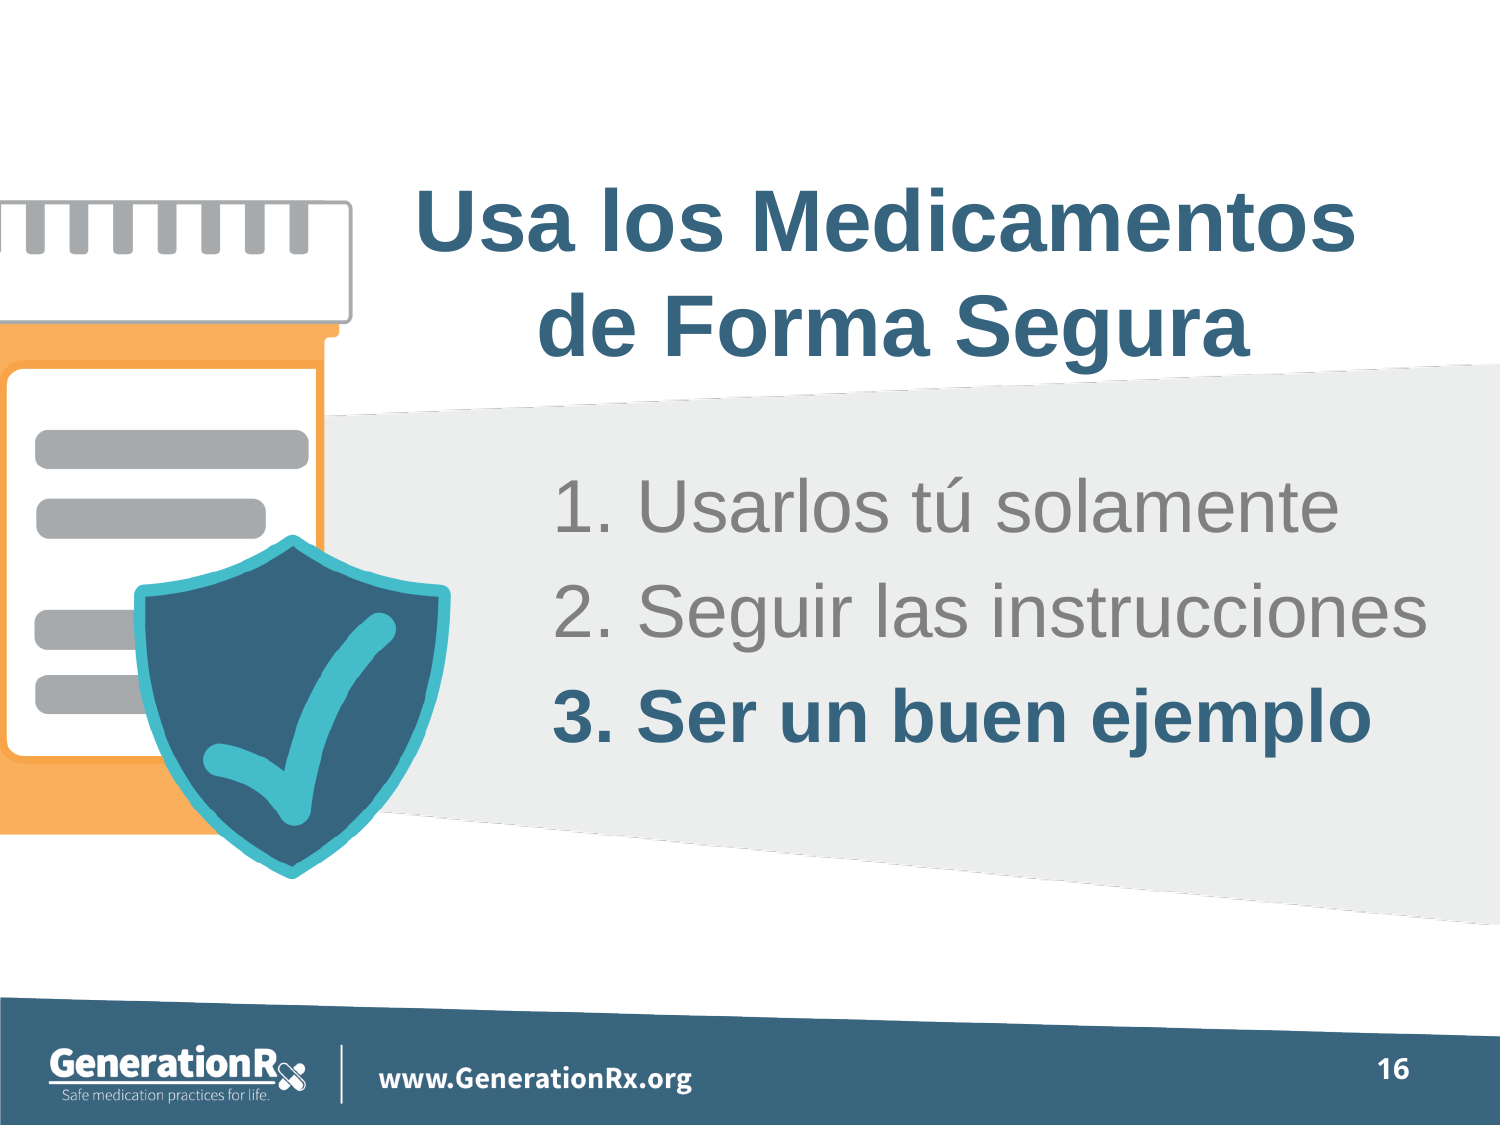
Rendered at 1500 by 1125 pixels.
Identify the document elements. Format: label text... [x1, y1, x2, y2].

picture [0, 0, 1500, 1125]
title Usa los Medicamentos de Forma Segura [1036, 174, 1463, 363]
text_box 16 [1074, 1040, 1425, 1101]
text_box Usarlos tú solamente Seguir las instrucciones Ser un buen ejemplo [1036, 450, 1500, 875]
